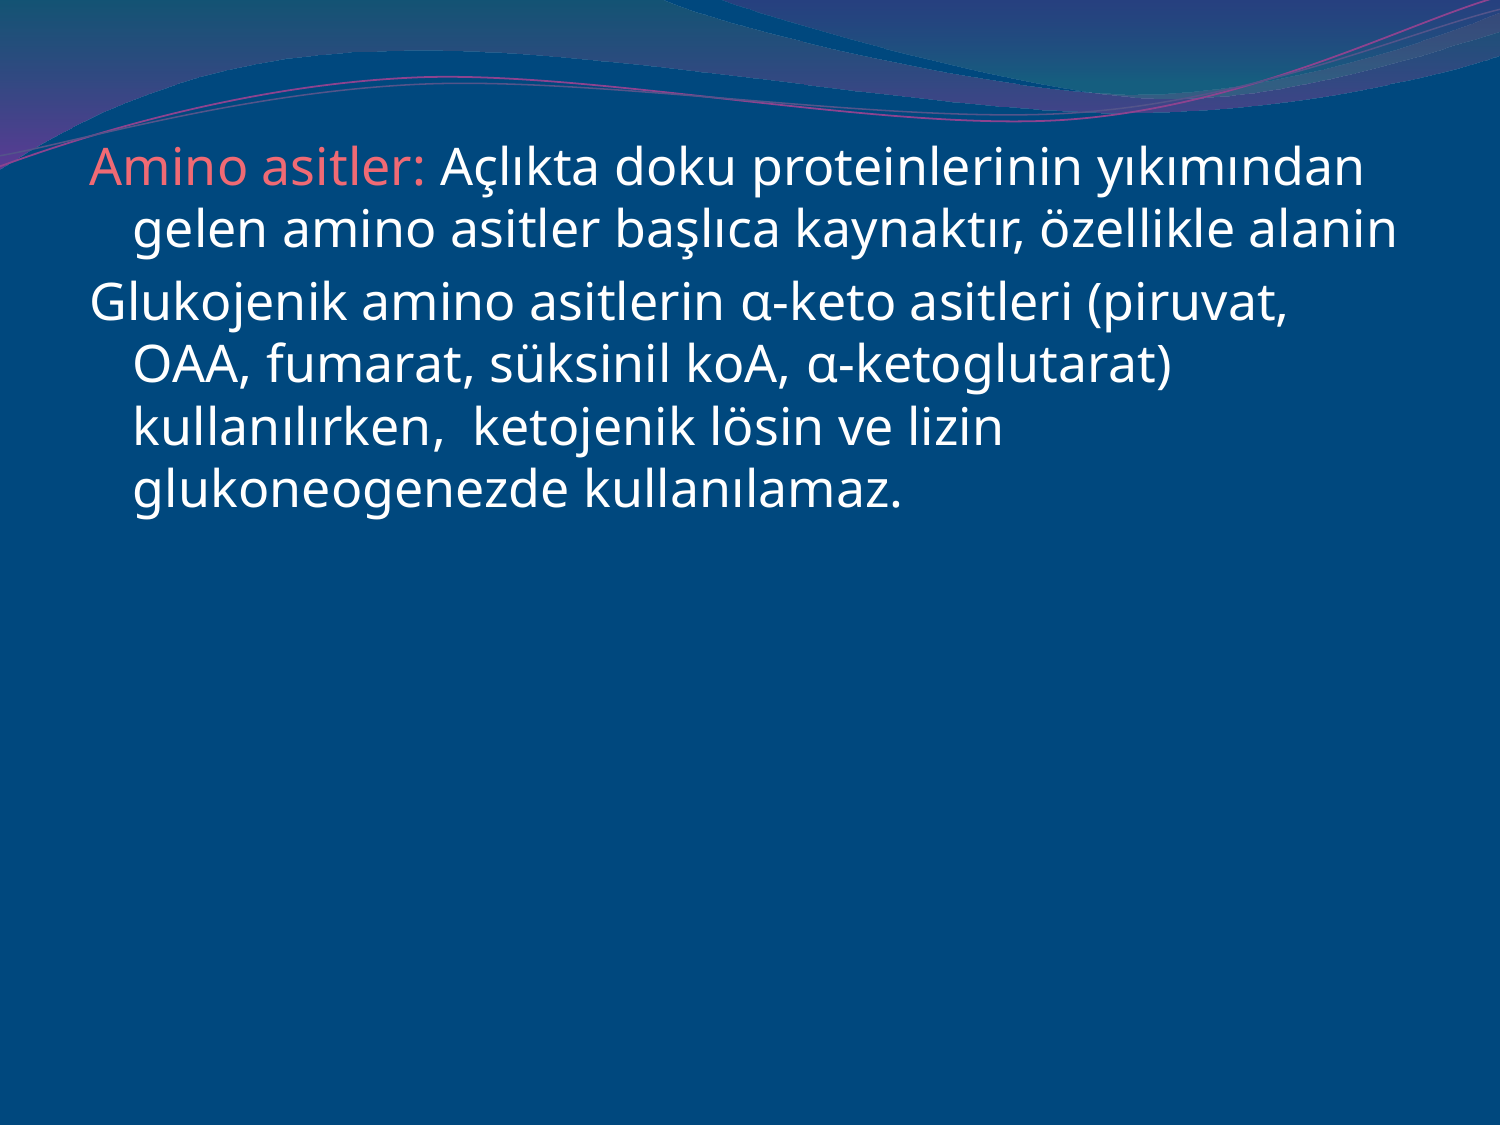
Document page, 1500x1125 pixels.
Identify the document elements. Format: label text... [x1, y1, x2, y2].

list Amino asitler: Açlıkta doku proteinlerinin yıkımından gelen amino asitler başlıca kaynaktır, özellikle alanin Glukojenik amino asitlerin α-keto asitleri (piruvat, OAA, fumarat, süksinil koA, α-ketoglutarat) kullanılırken, ketojenik lösin ve lizin glukoneogenezde kullanılamaz. [75, 125, 1425, 575]
